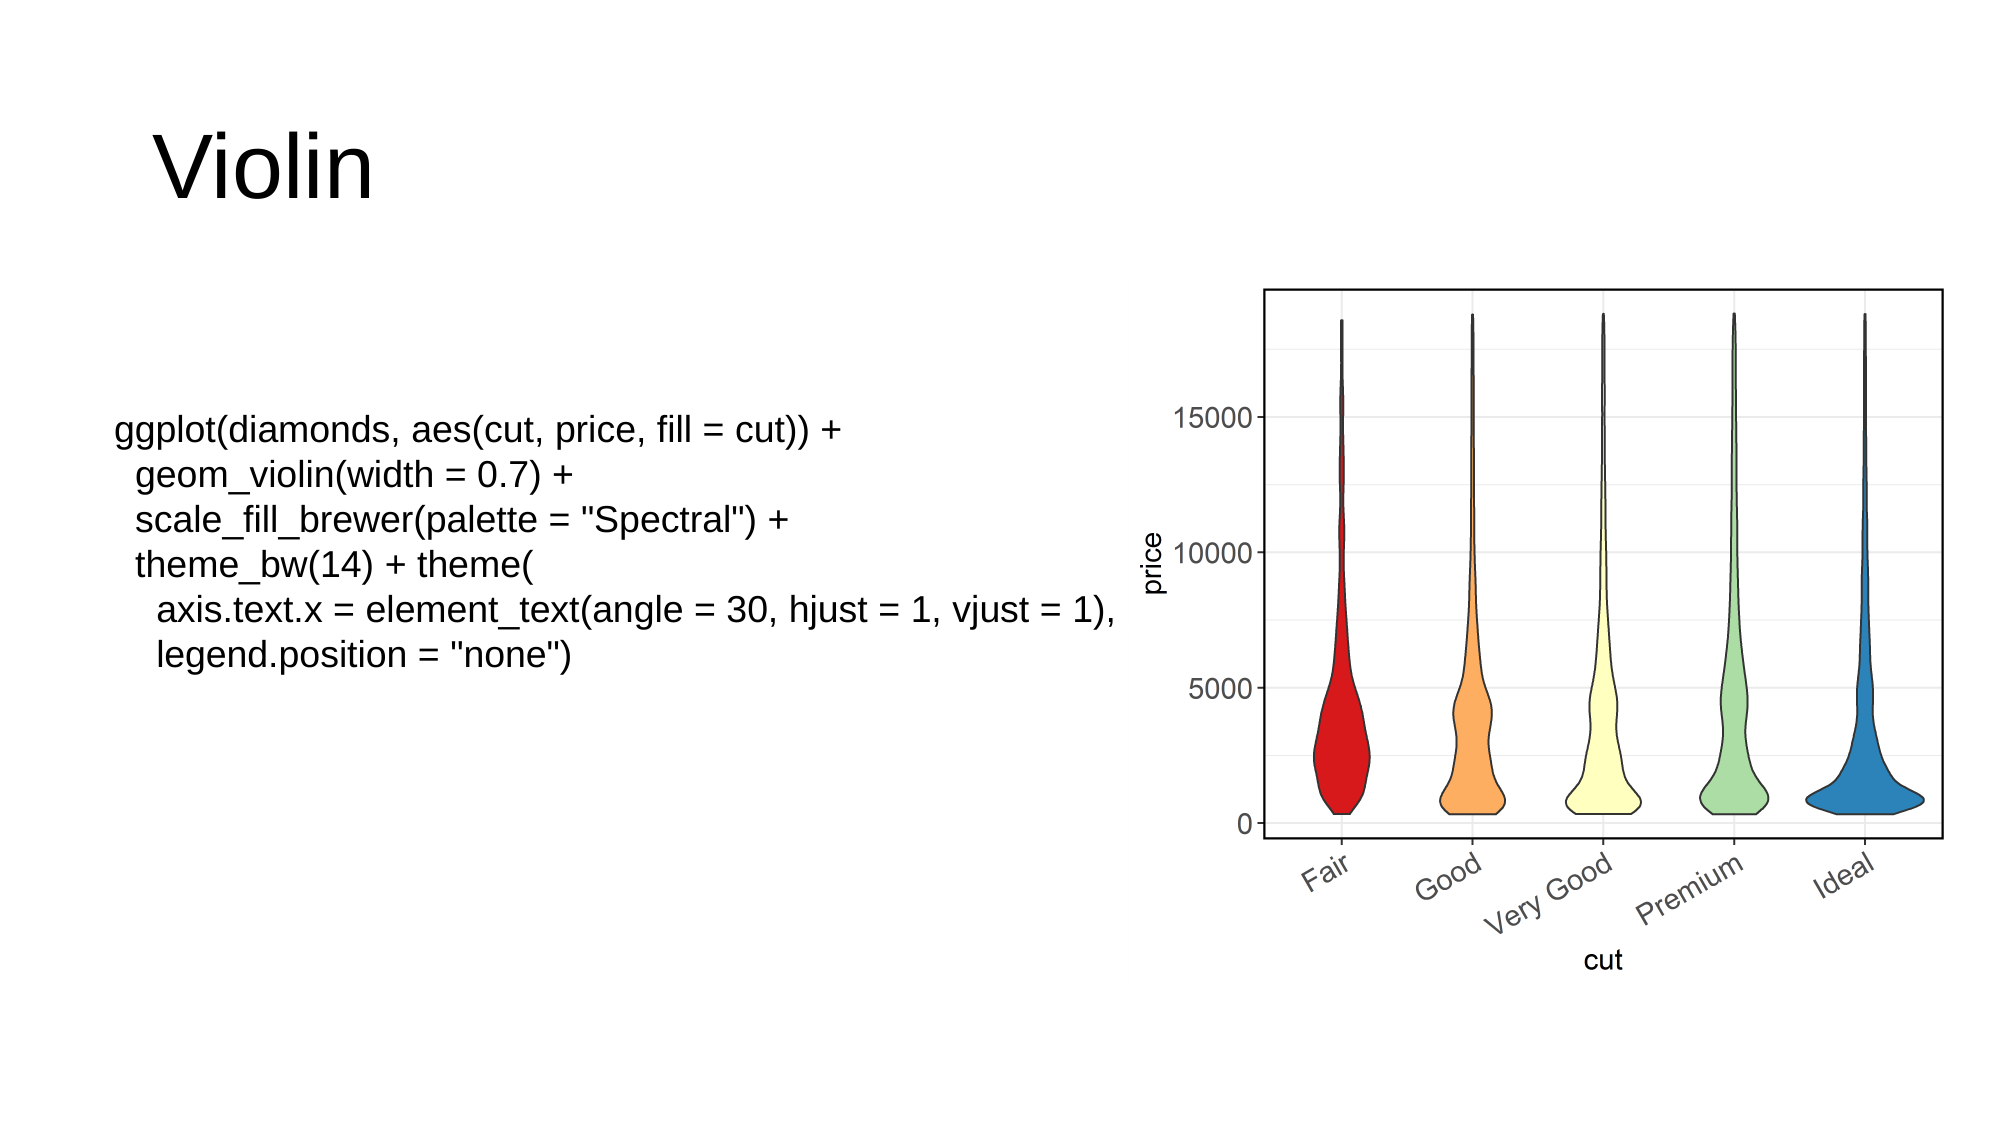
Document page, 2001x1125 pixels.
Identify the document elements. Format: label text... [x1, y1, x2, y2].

text_box ggplot(diamonds, aes(cut, price, fill = cut)) + geom_violin(width = 0.7) + scale_fill_brewer(palette = "Spectral") + theme_bw(14) + theme( axis.text.x = element_text(angle = 30, hjust = 1, vjust = 1), legend.position = "none") [99, 398, 1128, 683]
picture [1128, 277, 1955, 986]
title Violin [137, 59, 1863, 278]
